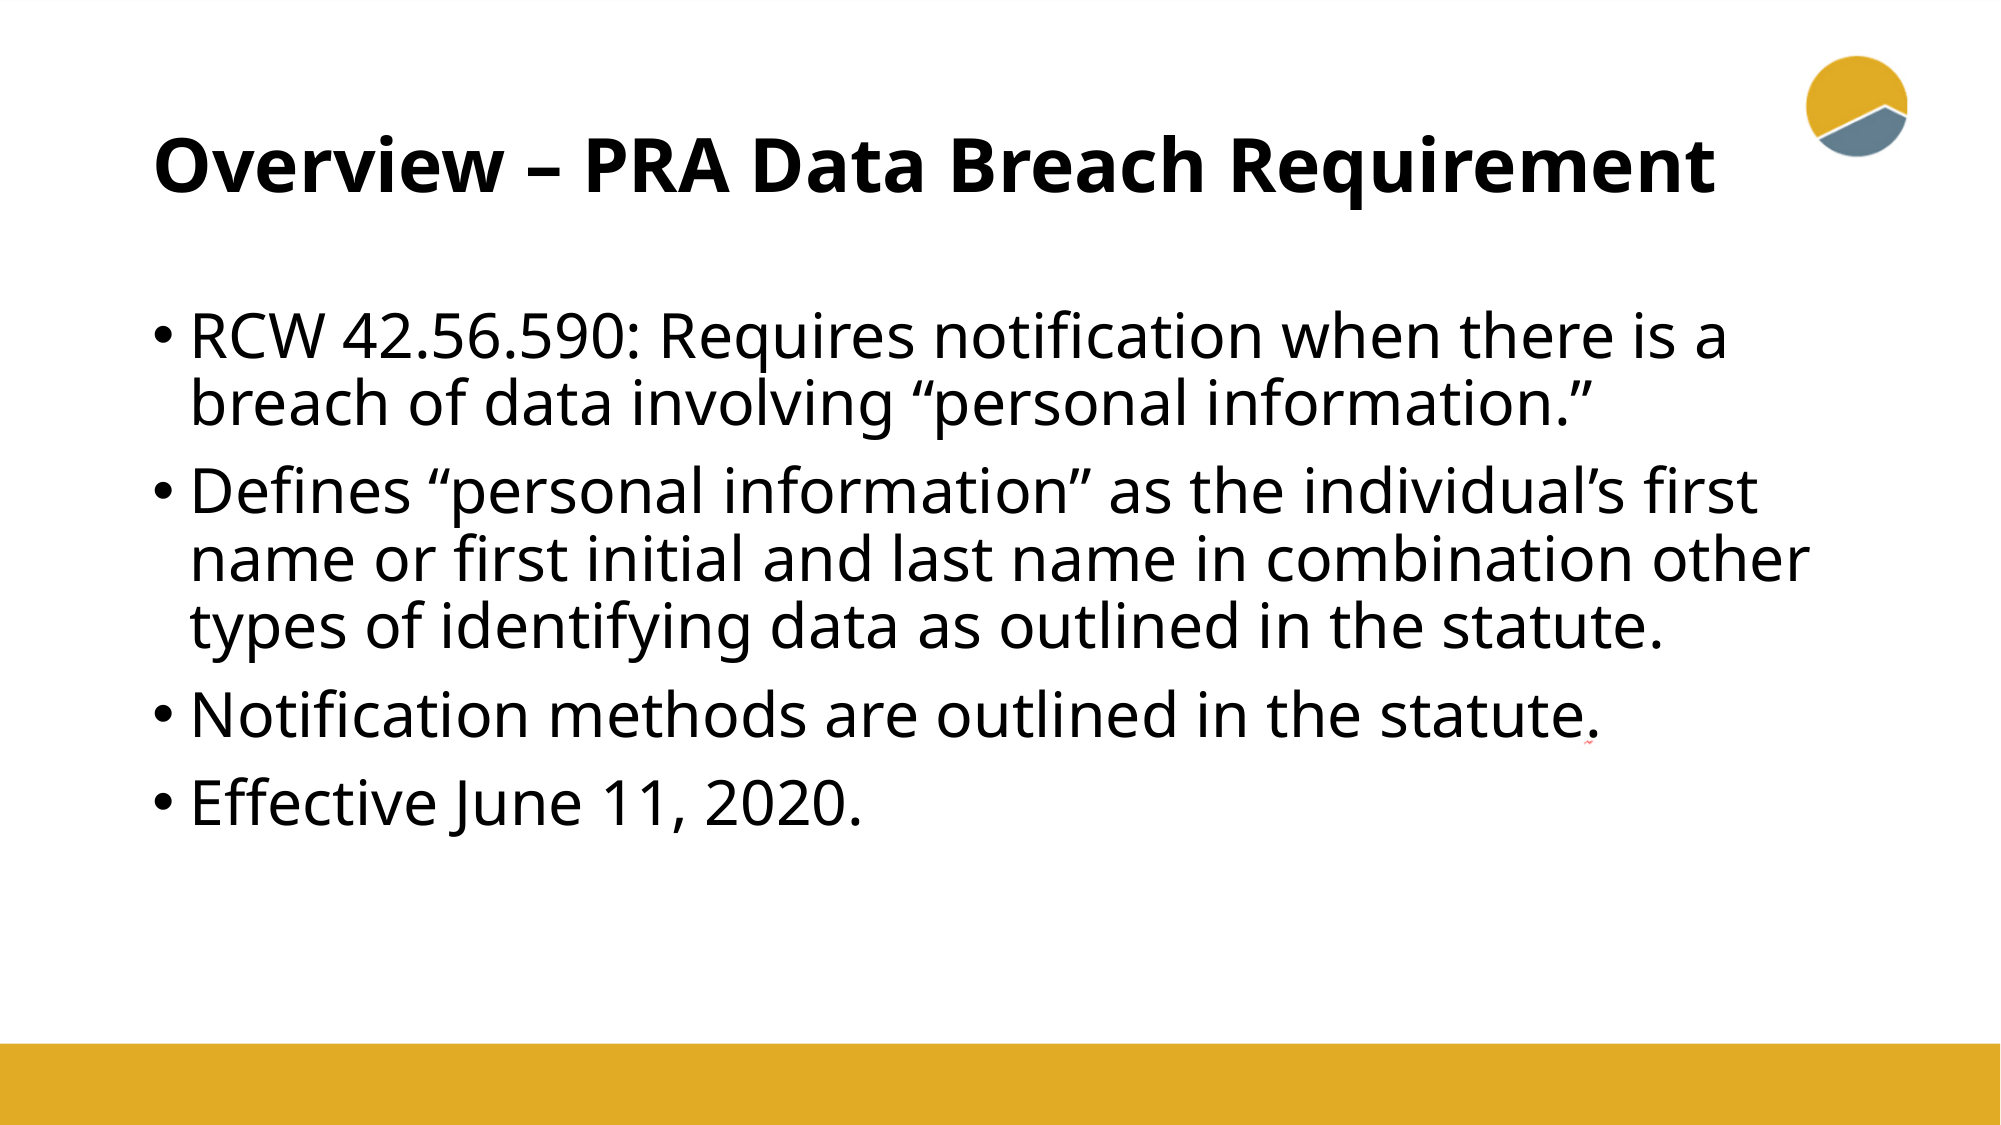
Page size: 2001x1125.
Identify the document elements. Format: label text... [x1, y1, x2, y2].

title Overview – PRA Data Breach Requirement [137, 59, 1863, 278]
list RCW 42.56.590: Requires notification when there is a breach of data involving “personal information.” Defines “personal information” as the individual’s first name or first initial and last name in combination other types of identifying data as outlined in the statute. Notification methods are outlined in the statute. Effective June 11, 2020. [137, 296, 1863, 962]
picture [0, 0, 2001, 1125]
